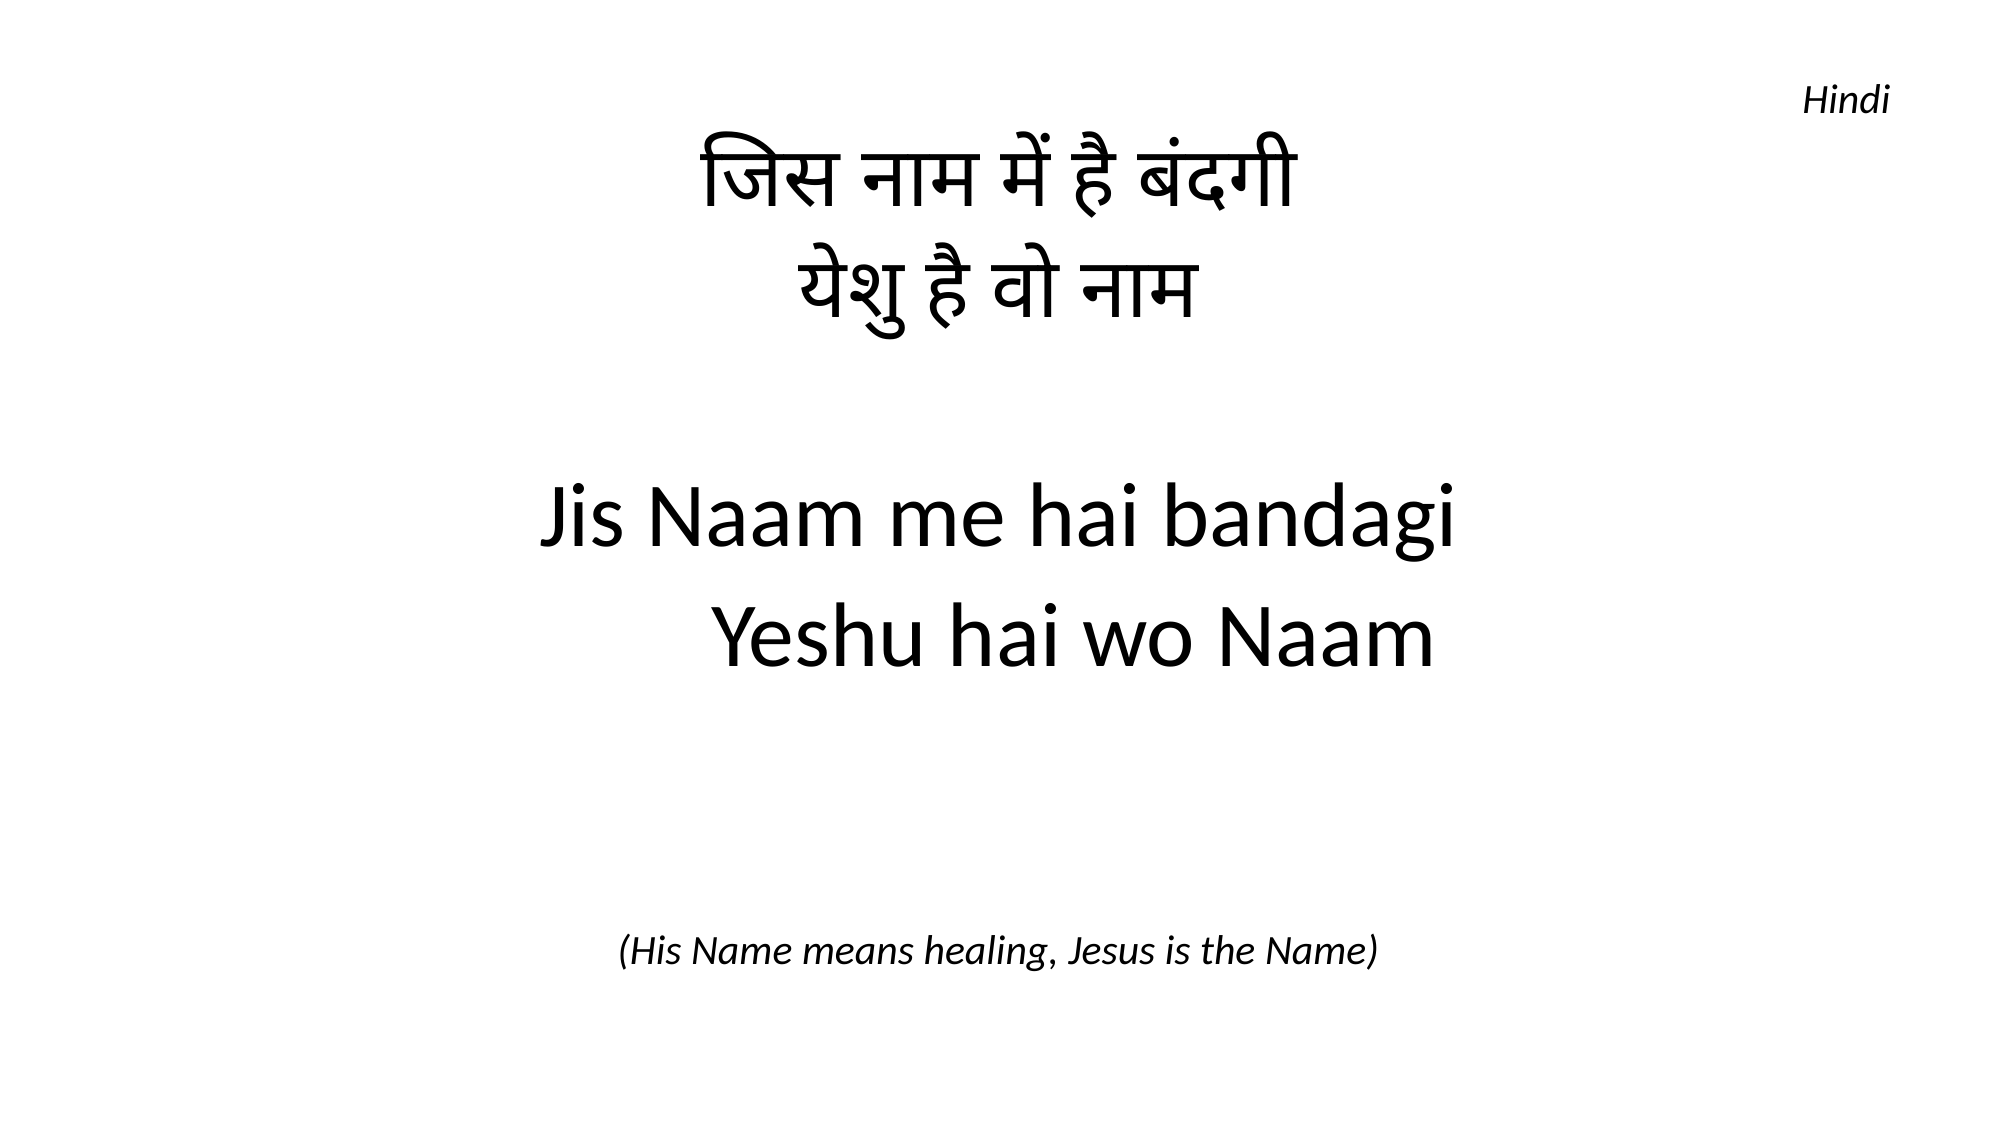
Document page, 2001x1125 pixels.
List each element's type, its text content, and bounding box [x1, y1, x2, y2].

list जिस नाम में है बंदगी येशु है वो नाम Jis Naam me hai bandagi Yeshu hai wo Naam (His Name means healing, Jesus is the Name) [136, 127, 1862, 1125]
text_box Hindi [1787, 64, 1906, 130]
